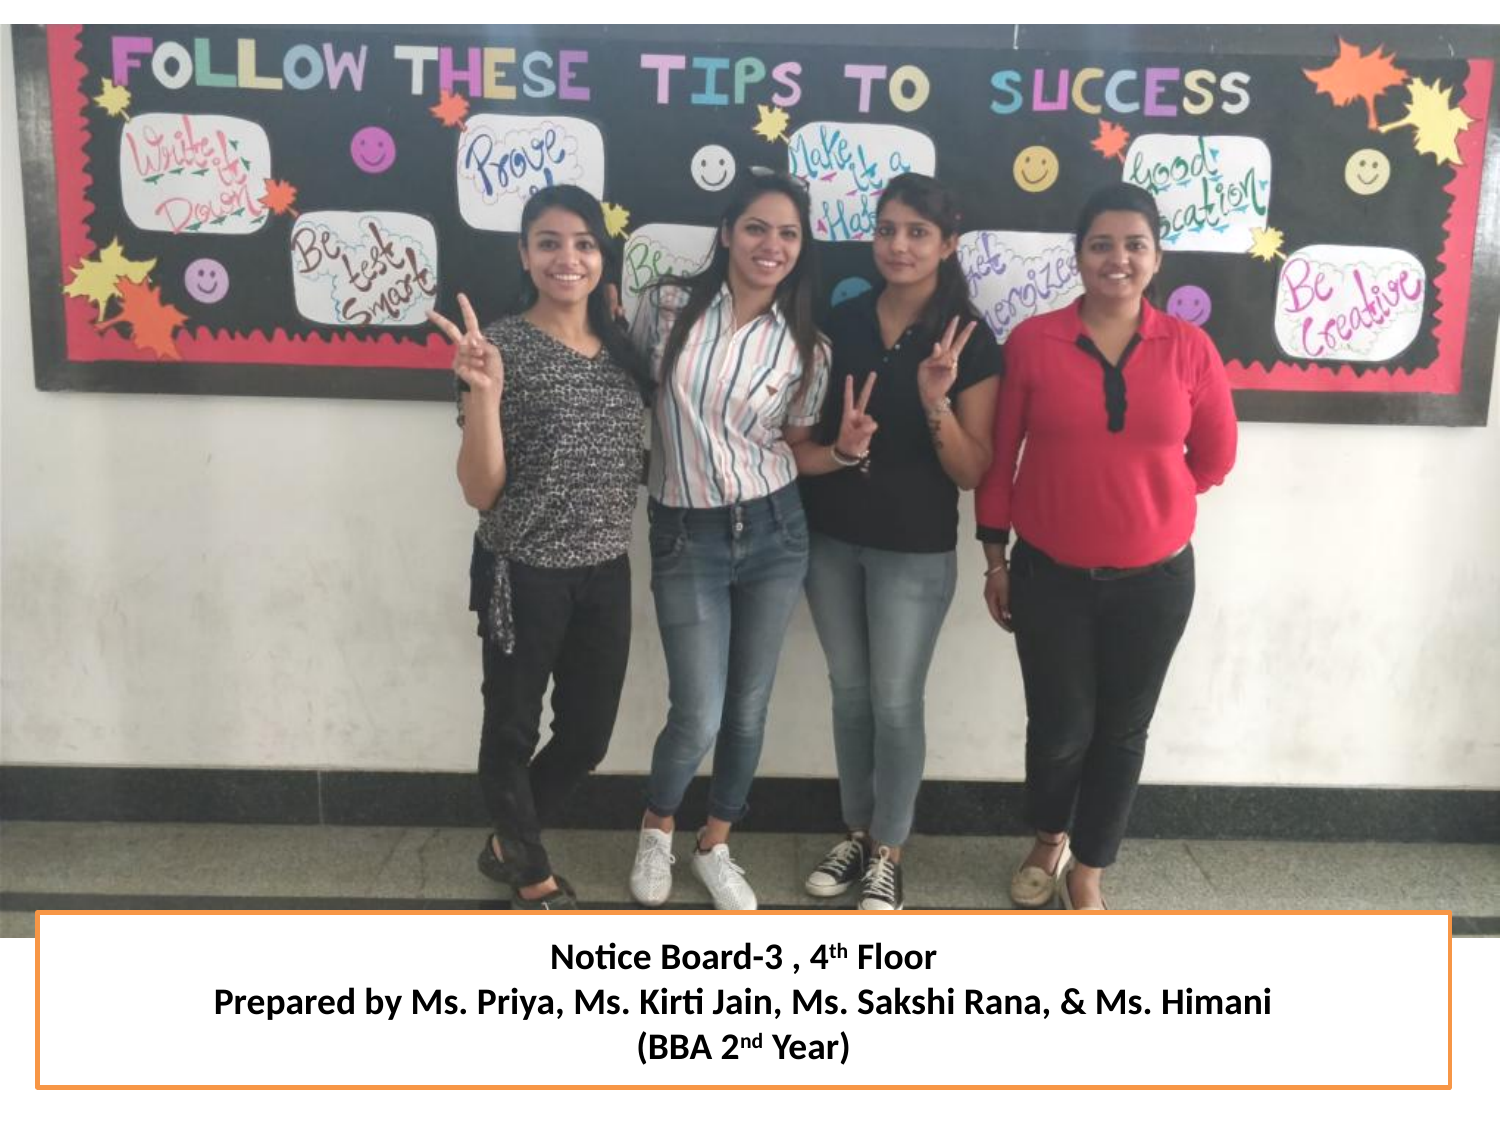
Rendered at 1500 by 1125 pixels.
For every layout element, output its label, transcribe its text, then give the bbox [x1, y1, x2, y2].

picture [0, 24, 1500, 938]
text_box Notice Board-3 , 4th Floor Prepared by Ms. Priya, Ms. Kirti Jain, Ms. Sakshi Rana, & Ms. Himani (BBA 2nd Year) [35, 946, 1452, 1090]
